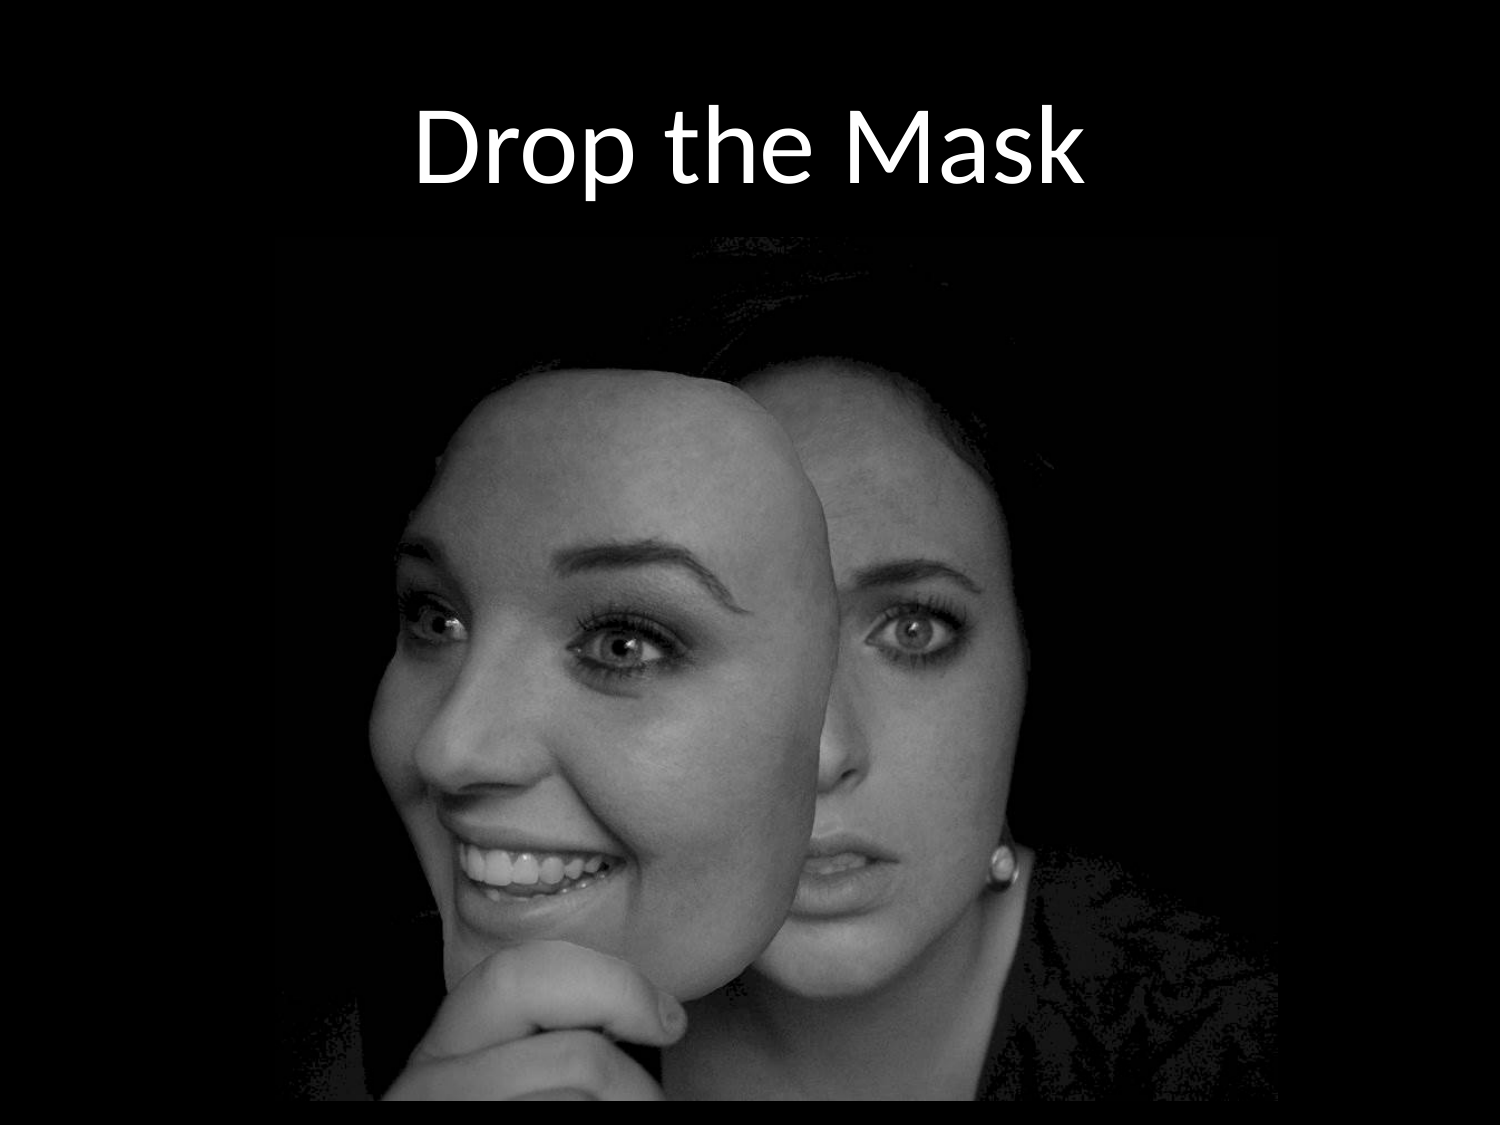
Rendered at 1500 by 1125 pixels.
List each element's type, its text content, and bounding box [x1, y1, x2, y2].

picture [274, 237, 1279, 1101]
title Drop the Mask [75, 45, 1425, 233]
